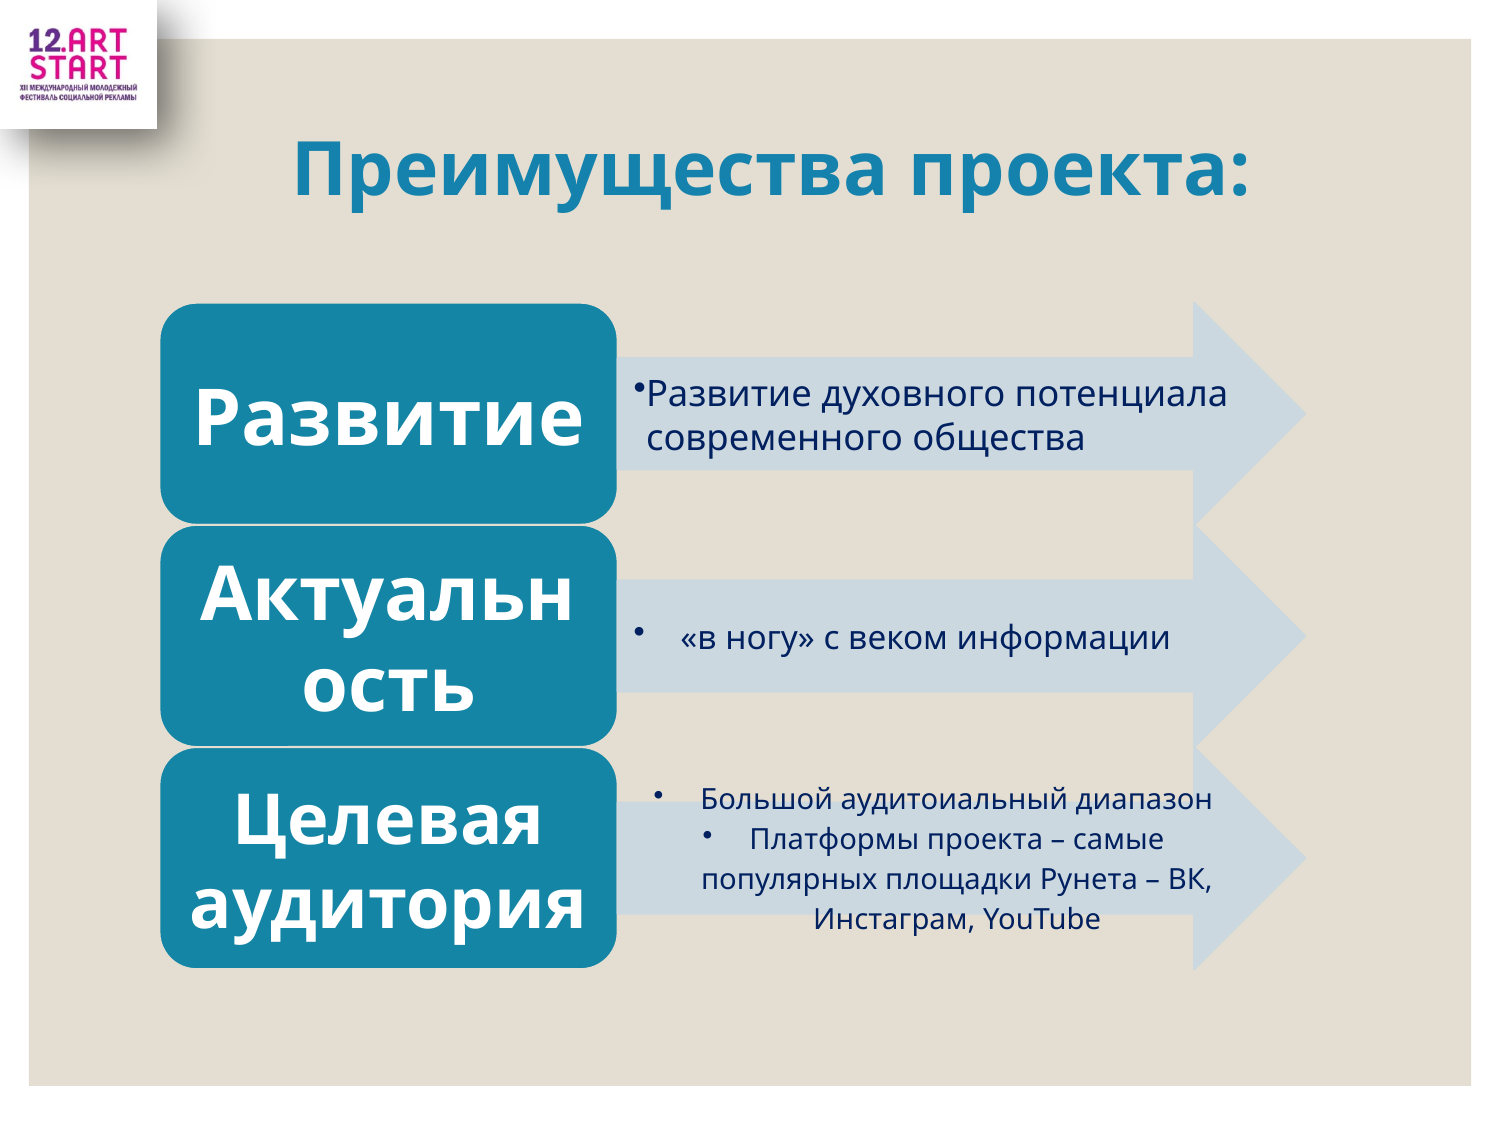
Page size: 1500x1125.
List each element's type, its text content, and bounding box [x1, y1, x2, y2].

picture [0, 0, 157, 129]
title Преимущества проекта: [152, 58, 1390, 284]
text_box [159, 302, 1306, 970]
